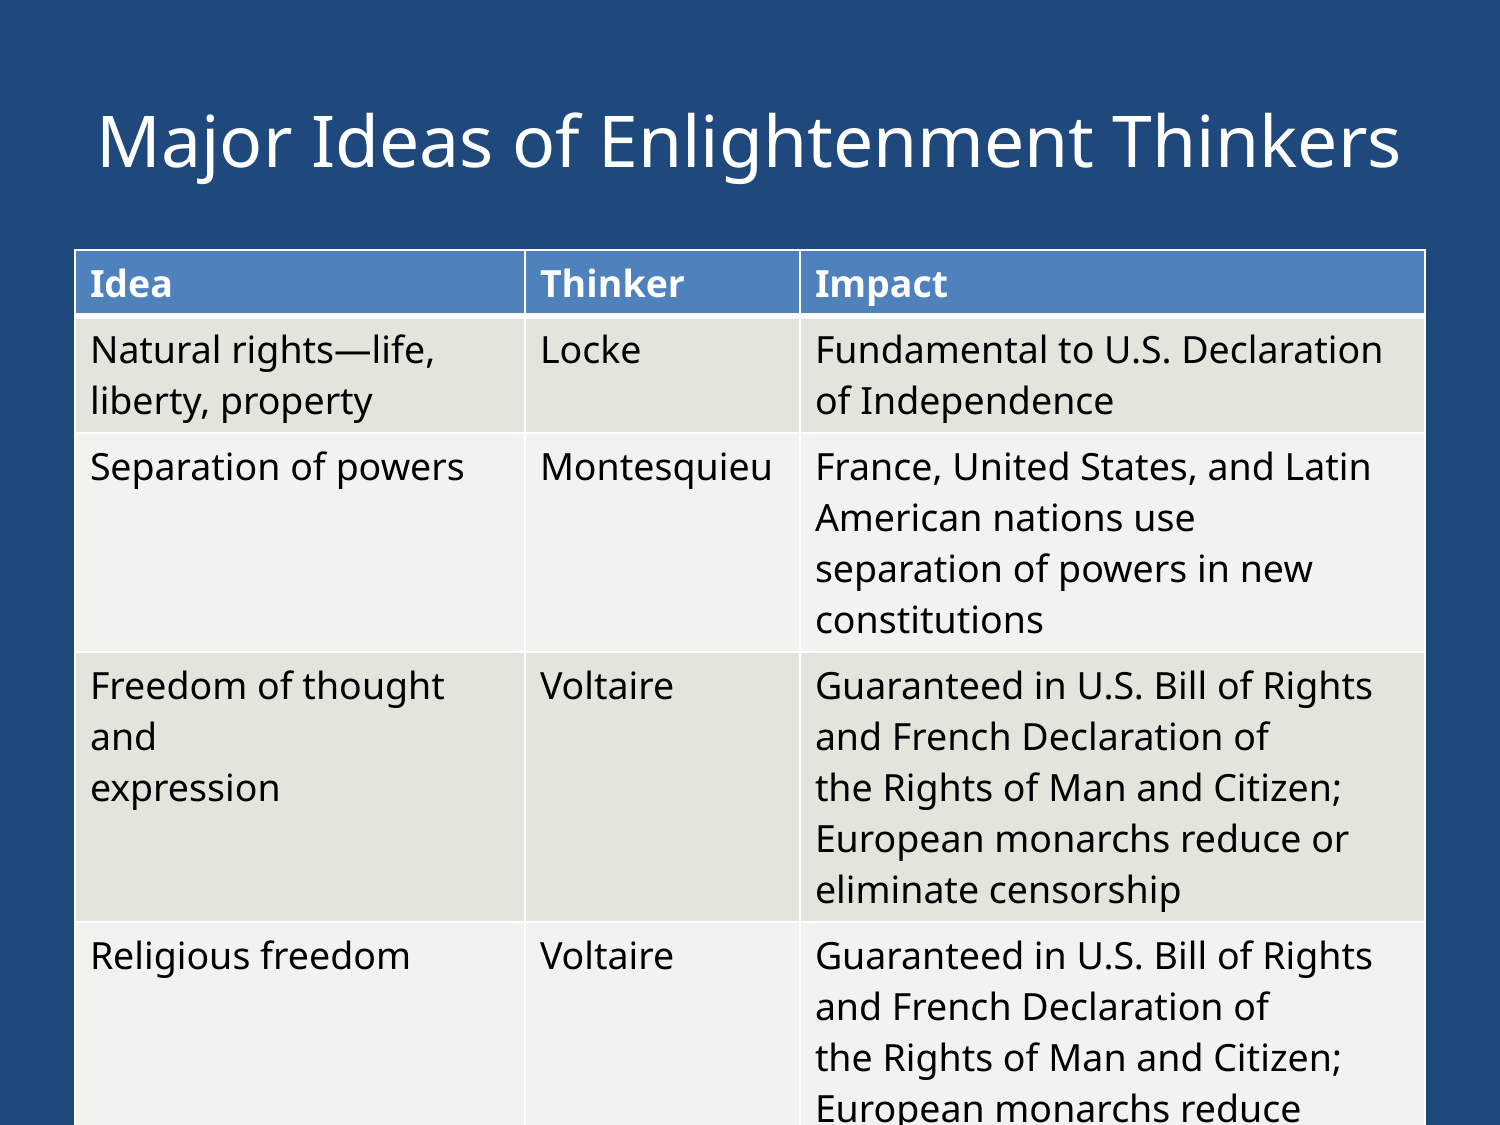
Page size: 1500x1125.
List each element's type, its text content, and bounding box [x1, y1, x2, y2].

table_header Idea [76, 251, 524, 313]
table_cell Guaranteed in U.S. Bill of Rights and French Declaration of the Rights of Man and Citizen; European monarchs reduce persecution [801, 923, 1424, 1125]
table_cell France, United States, and Latin American nations use separation of powers in new constitutions [801, 434, 1424, 651]
table_cell Voltaire [526, 653, 799, 921]
table_cell Montesquieu [526, 434, 799, 651]
table_cell Guaranteed in U.S. Bill of Rights and French Declaration of the Rights of Man and Citizen; European monarchs reduce or eliminate censorship [801, 653, 1424, 921]
table_header Impact [801, 251, 1424, 313]
table_cell Voltaire [526, 923, 799, 1125]
table_cell Locke [526, 319, 799, 432]
table_header Thinker [526, 251, 799, 313]
table_cell Religious freedom [76, 923, 524, 1125]
table_cell Freedom of thought and expression [76, 653, 524, 921]
title Major Ideas of Enlightenment Thinkers [75, 45, 1425, 233]
table_cell Fundamental to U.S. Declaration of Independence [801, 319, 1424, 432]
table_cell Natural rights—life, liberty, property [76, 319, 524, 432]
table_cell Separation of powers [76, 434, 524, 651]
